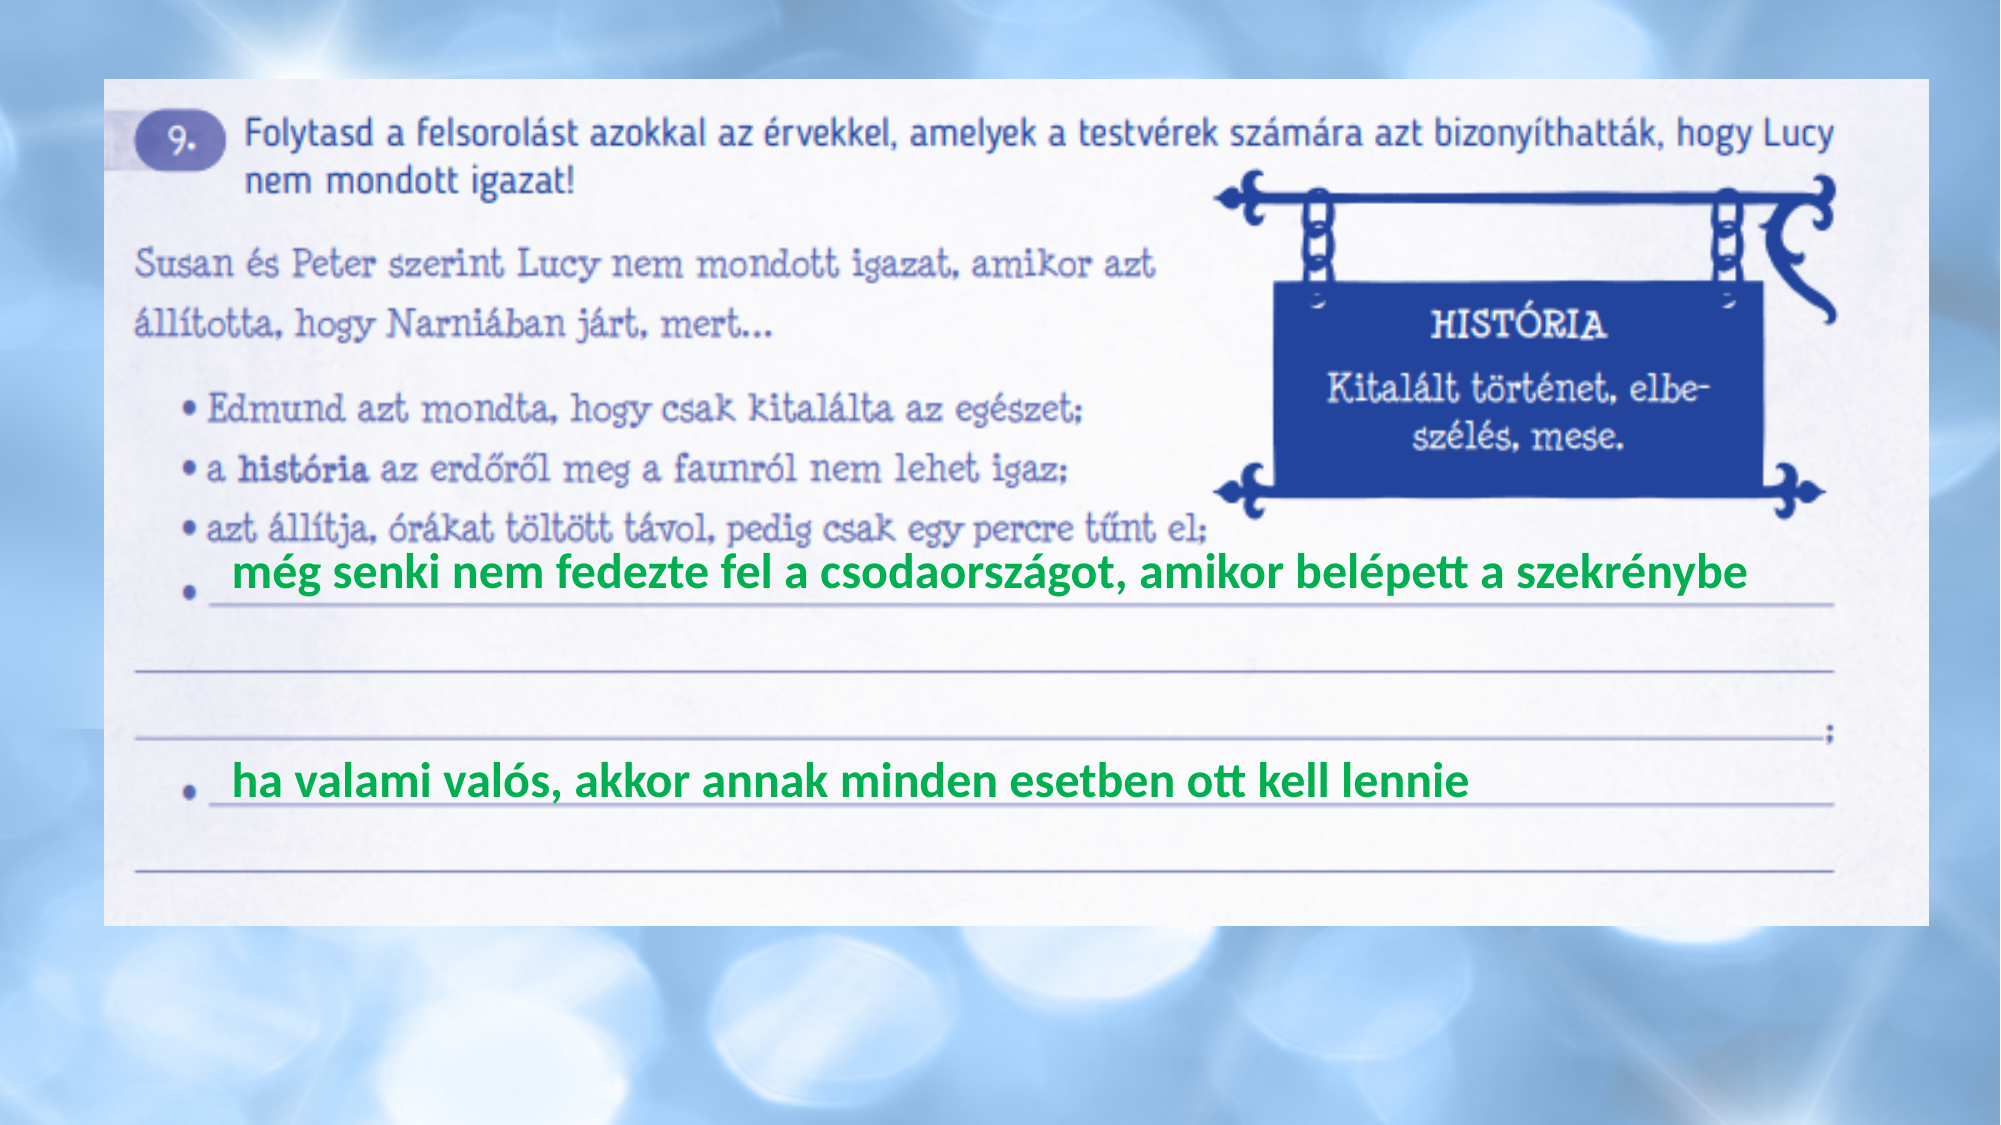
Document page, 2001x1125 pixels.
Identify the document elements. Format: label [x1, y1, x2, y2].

picture [104, 79, 1929, 927]
